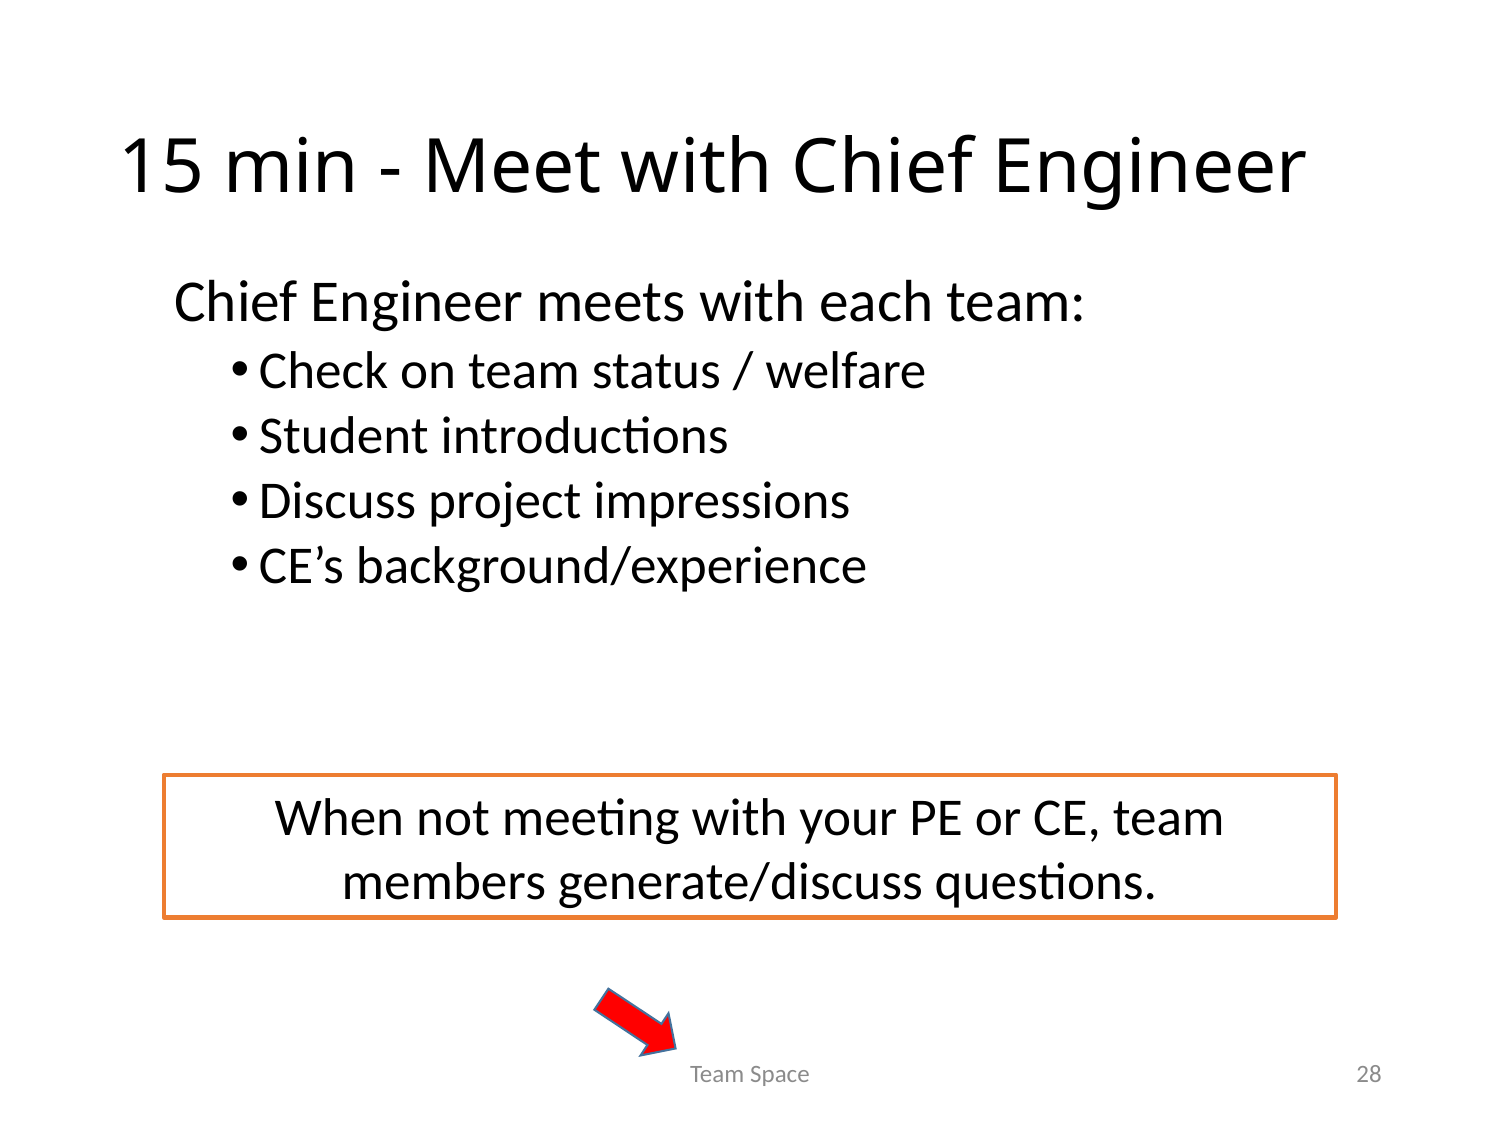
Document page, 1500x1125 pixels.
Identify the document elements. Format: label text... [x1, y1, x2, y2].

slide_number 28 [1059, 1042, 1397, 1103]
text_box [592, 987, 677, 1057]
list Chief Engineer meets with each team: Check on team status / welfare Student introductions Discuss project impressions CE’s background/experience [103, 262, 1397, 1000]
title 15 min - Meet with Chief Engineer [103, 59, 1397, 262]
text_box When not meeting with your PE or CE, team members generate/discuss questions. [163, 774, 1337, 918]
footer Team Space [496, 1042, 1004, 1103]
